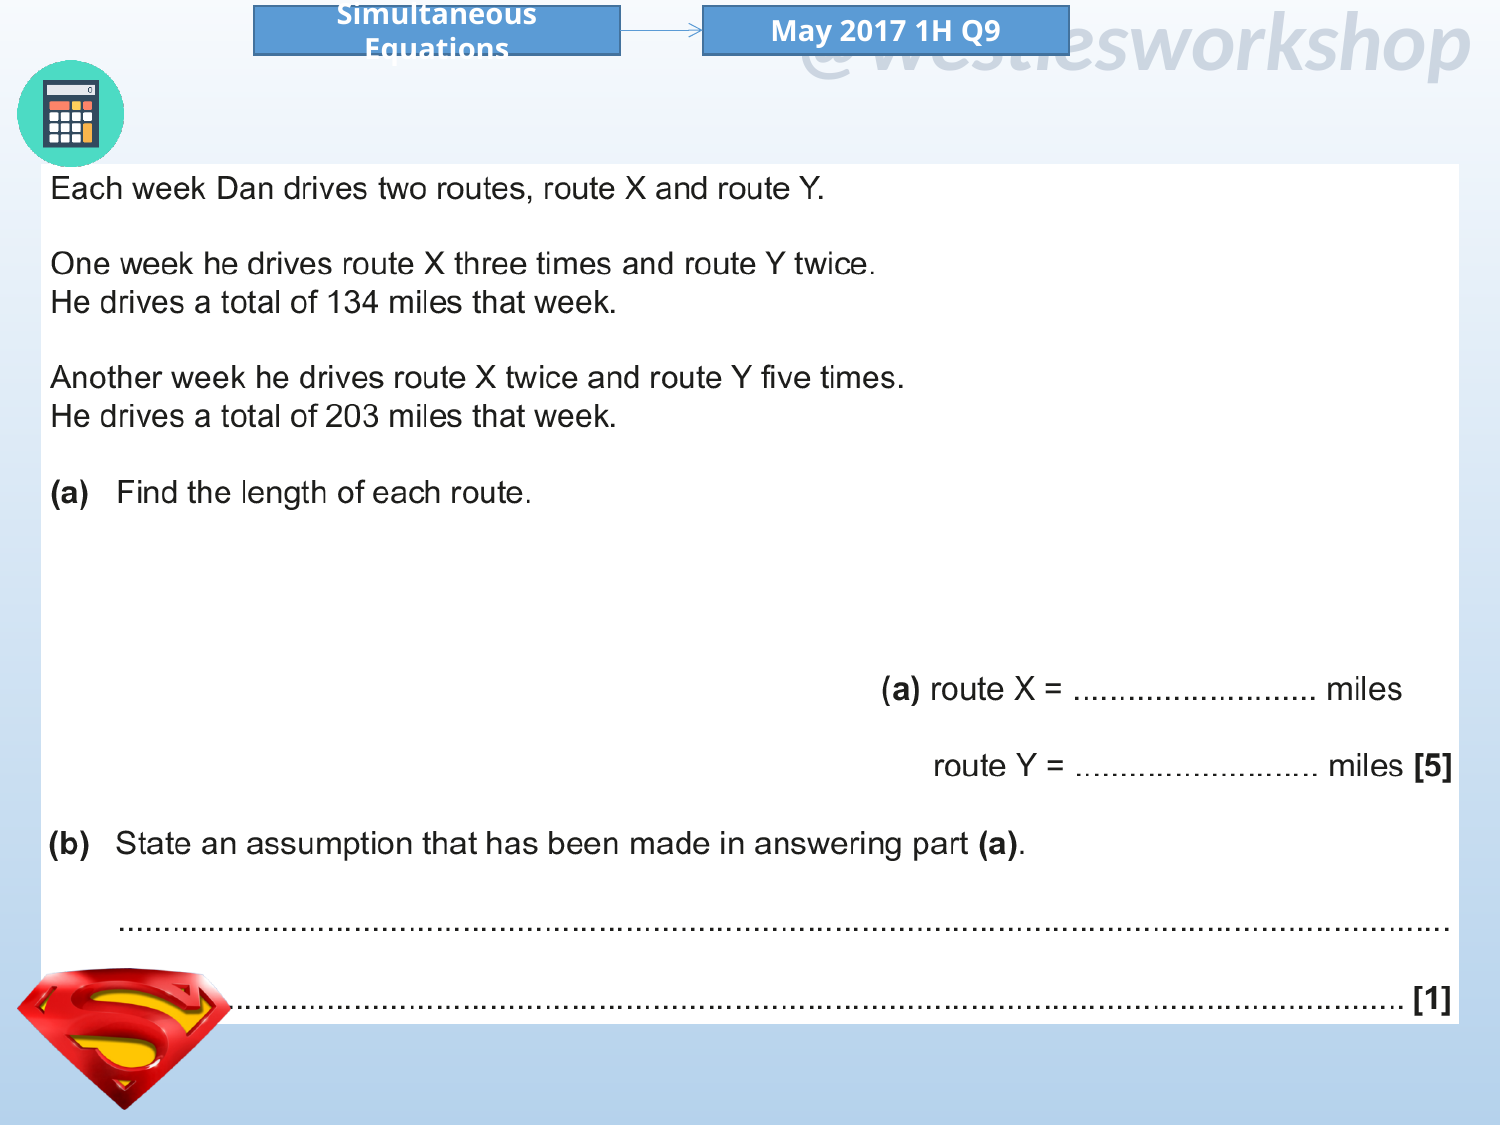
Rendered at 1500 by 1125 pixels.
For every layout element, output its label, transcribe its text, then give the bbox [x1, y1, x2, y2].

picture [17, 60, 1459, 1110]
text_box Simultaneous Equations [253, 5, 621, 56]
text_box May 2017 1H Q9 [702, 5, 1070, 56]
